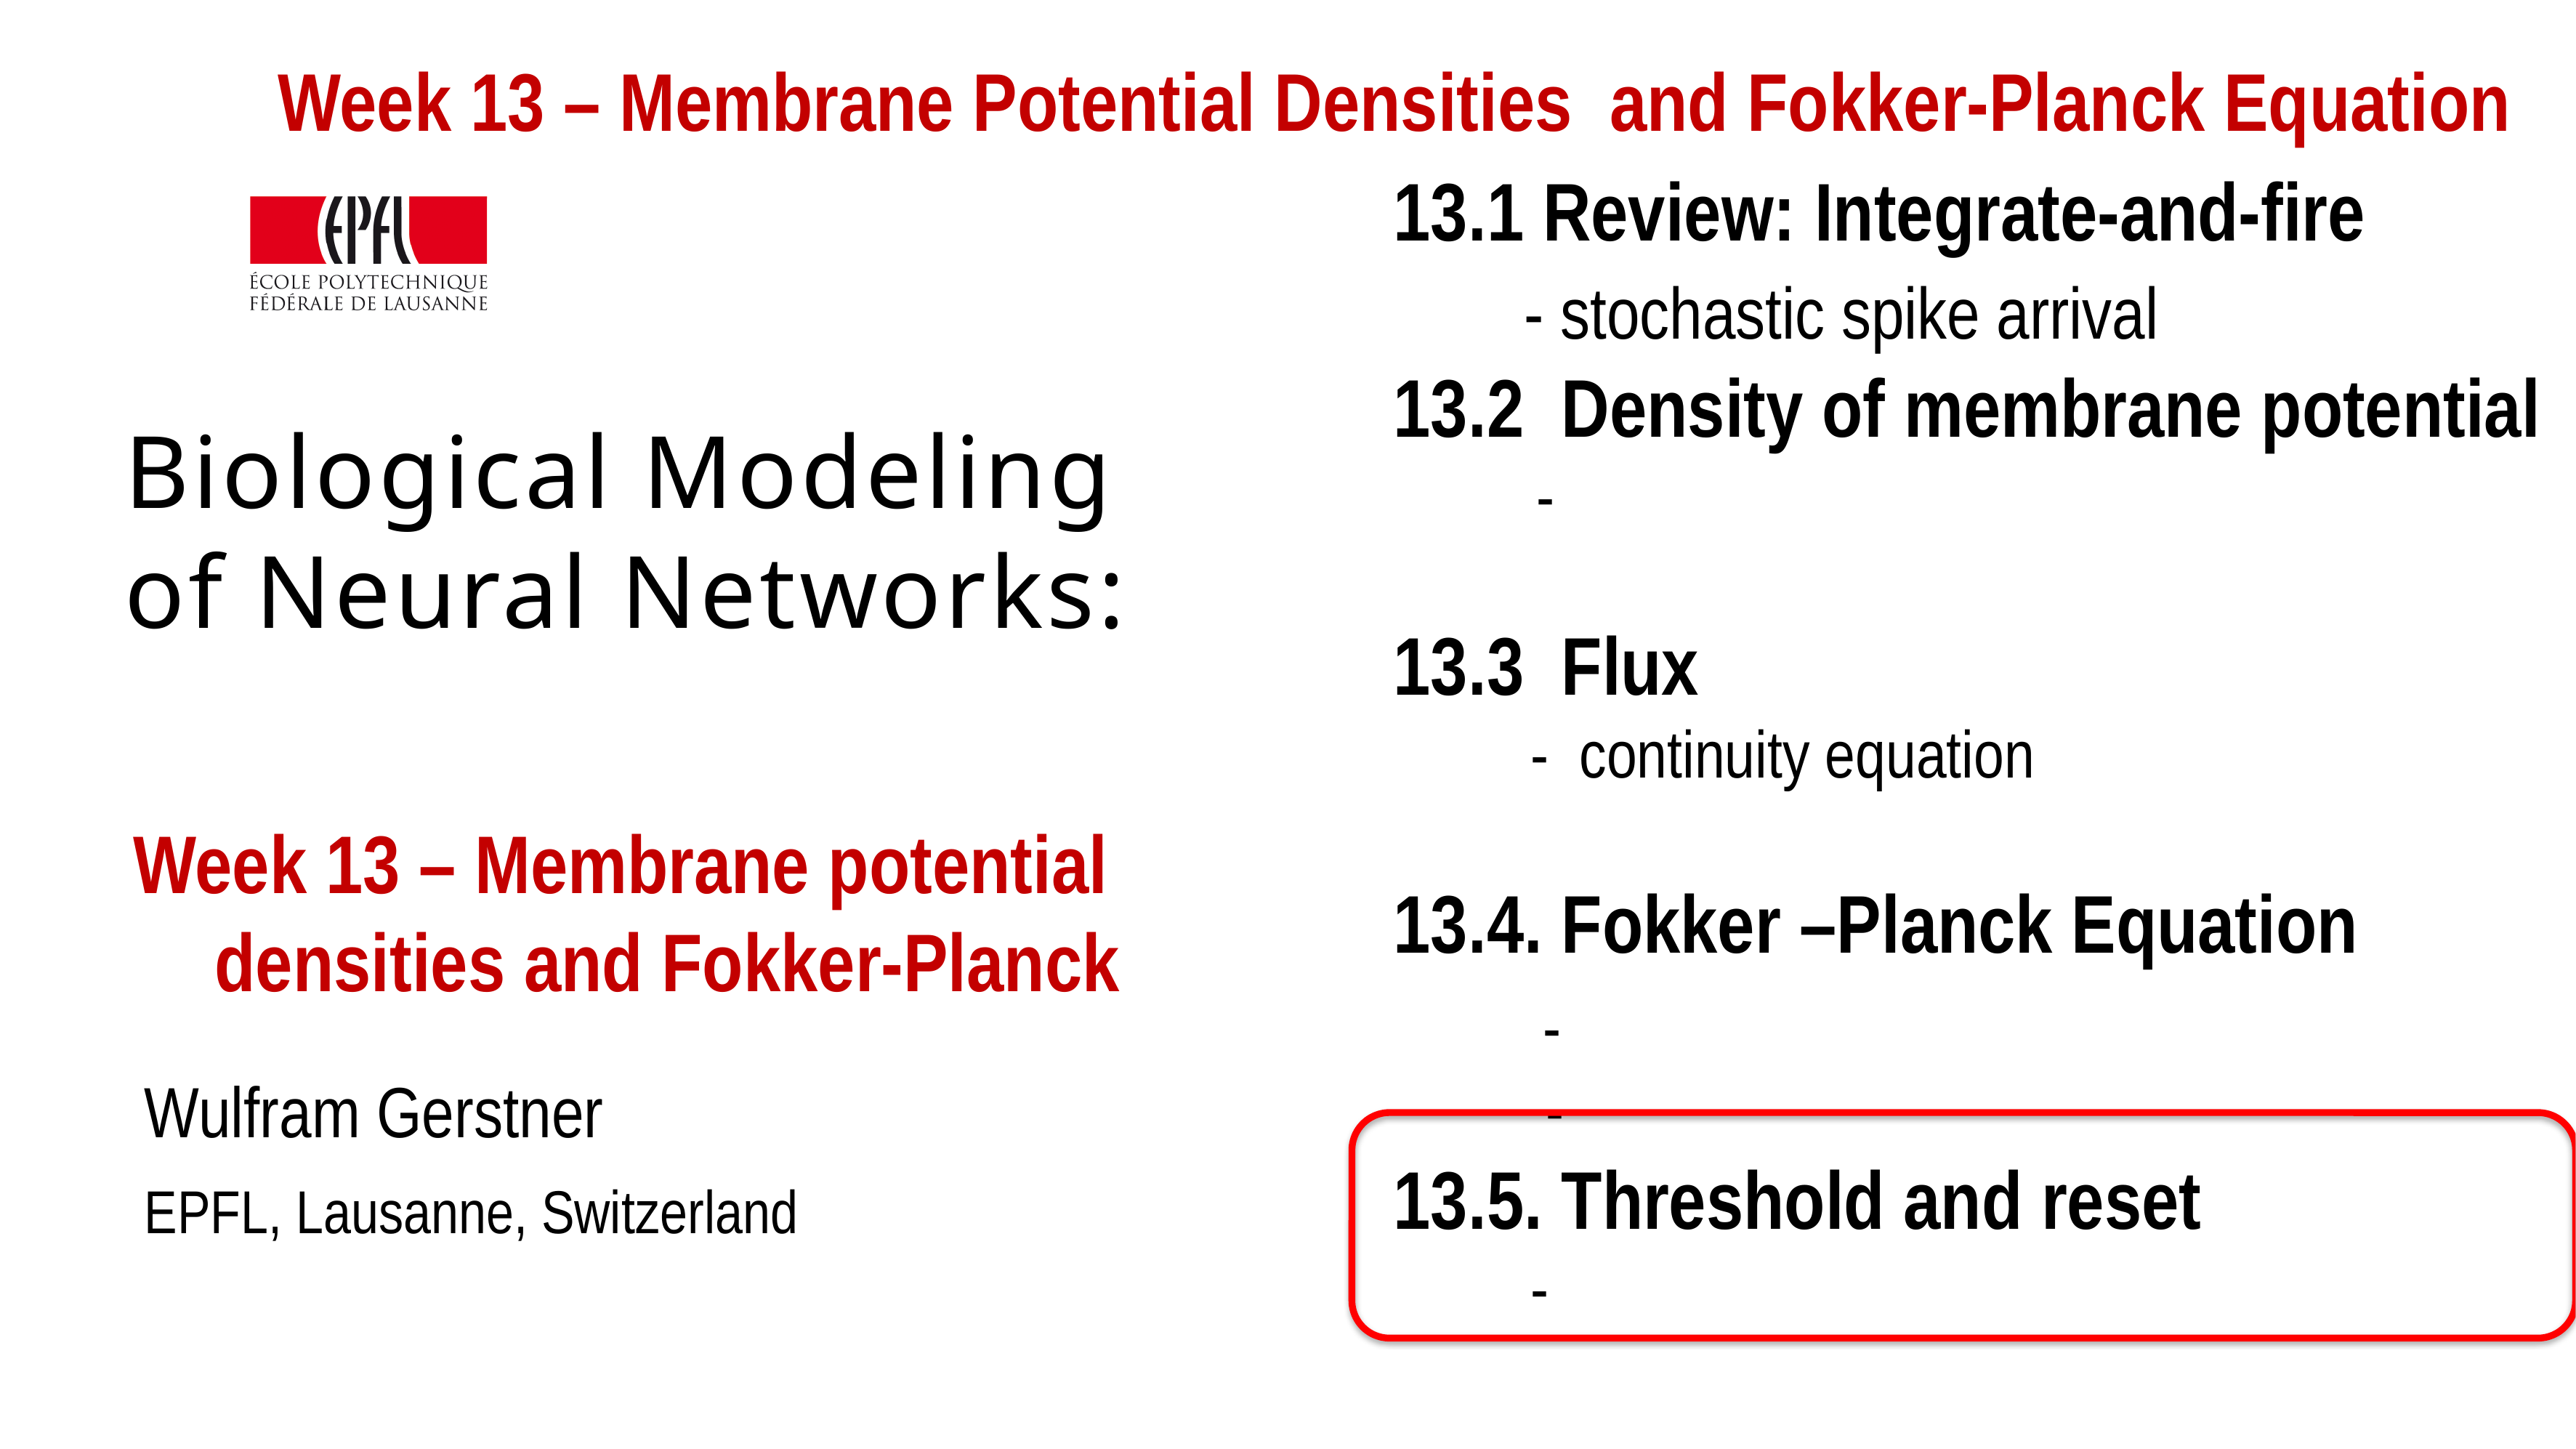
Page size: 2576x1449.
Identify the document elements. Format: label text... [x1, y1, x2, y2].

text_box [1351, 1112, 2576, 1339]
list Wulfram Gerstner EPFL, Lausanne, Switzerland [133, 1060, 1044, 1288]
picture [242, 188, 495, 318]
list Week 13 – Membrane potential densities and Fokker-Planck [122, 806, 1322, 1061]
text_box Week 13 – Membrane Potential Densities and Fokker-Planck Equation [229, 44, 2536, 153]
title Biological Modeling of Neural Networks: [113, 403, 1216, 752]
text_box 13.1 Review: Integrate-and-fire - stochastic spike arrival 13.2 Density of membrane potential - 13.3 Flux - continuity equation 13.4. Fokker –Planck Equation - - 13.5. Threshold and reset - [1322, 159, 2564, 1325]
